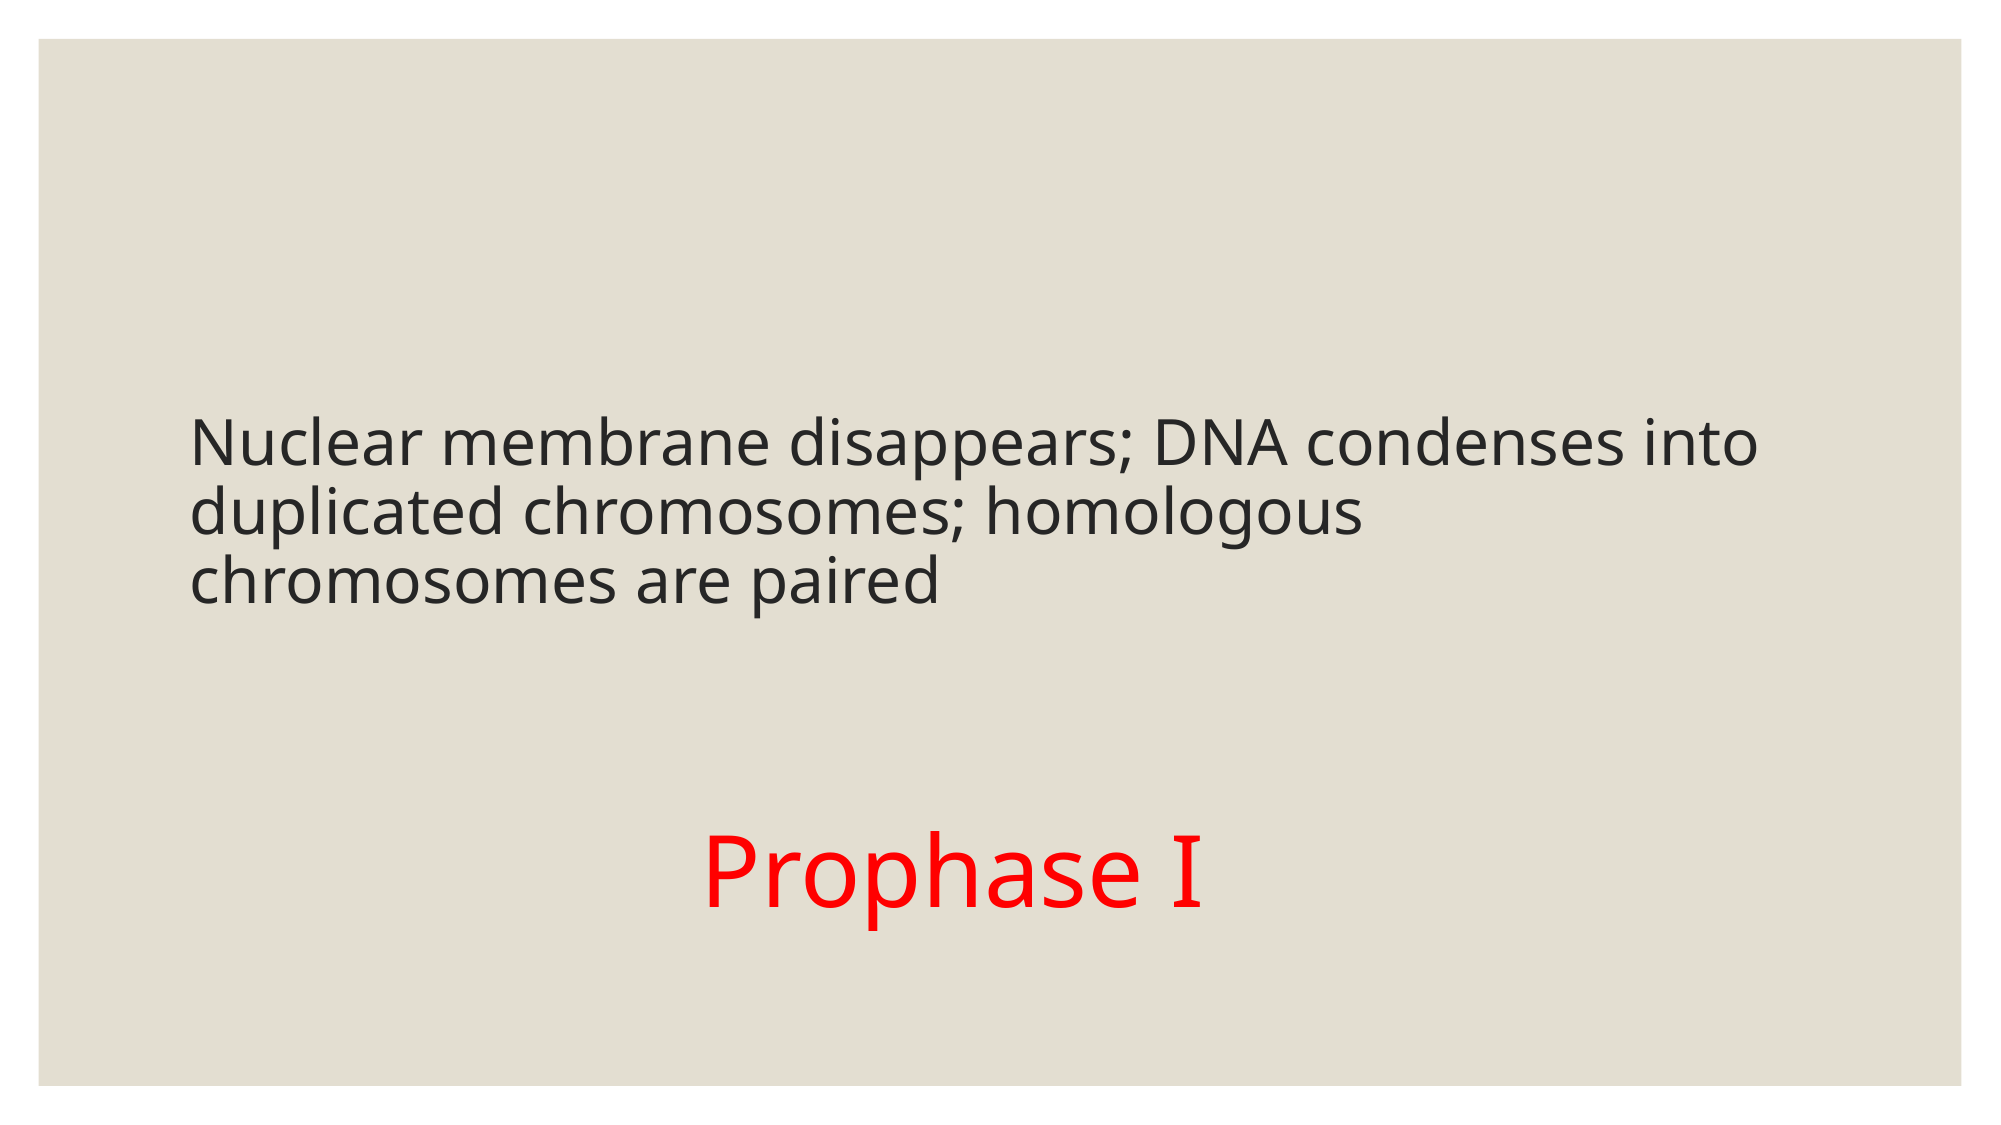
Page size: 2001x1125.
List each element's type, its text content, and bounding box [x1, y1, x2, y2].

title Nuclear membrane disappears; DNA condenses into duplicated chromosomes; homologous chromosomes are paired [174, 401, 1825, 627]
text_box Prophase I [685, 762, 1315, 988]
